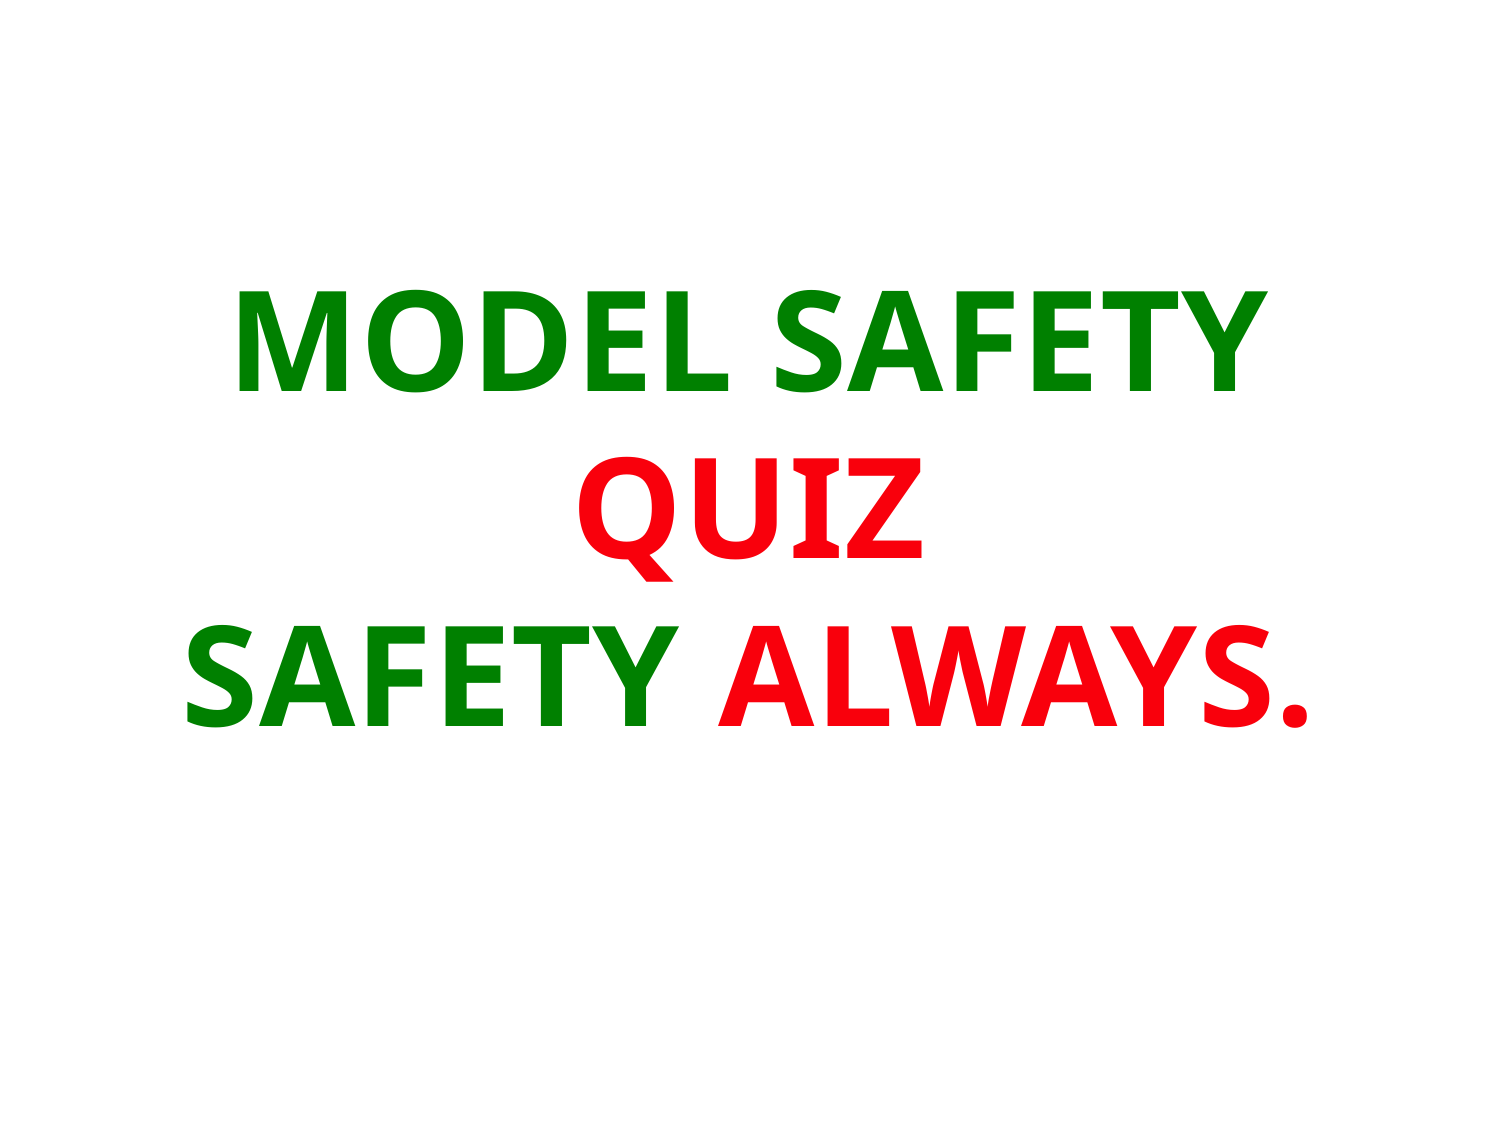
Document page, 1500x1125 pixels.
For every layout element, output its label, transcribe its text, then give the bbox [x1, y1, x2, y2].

text_box MODEL SAFETY QUIZ SAFETY ALWAYS. [171, 246, 1327, 760]
